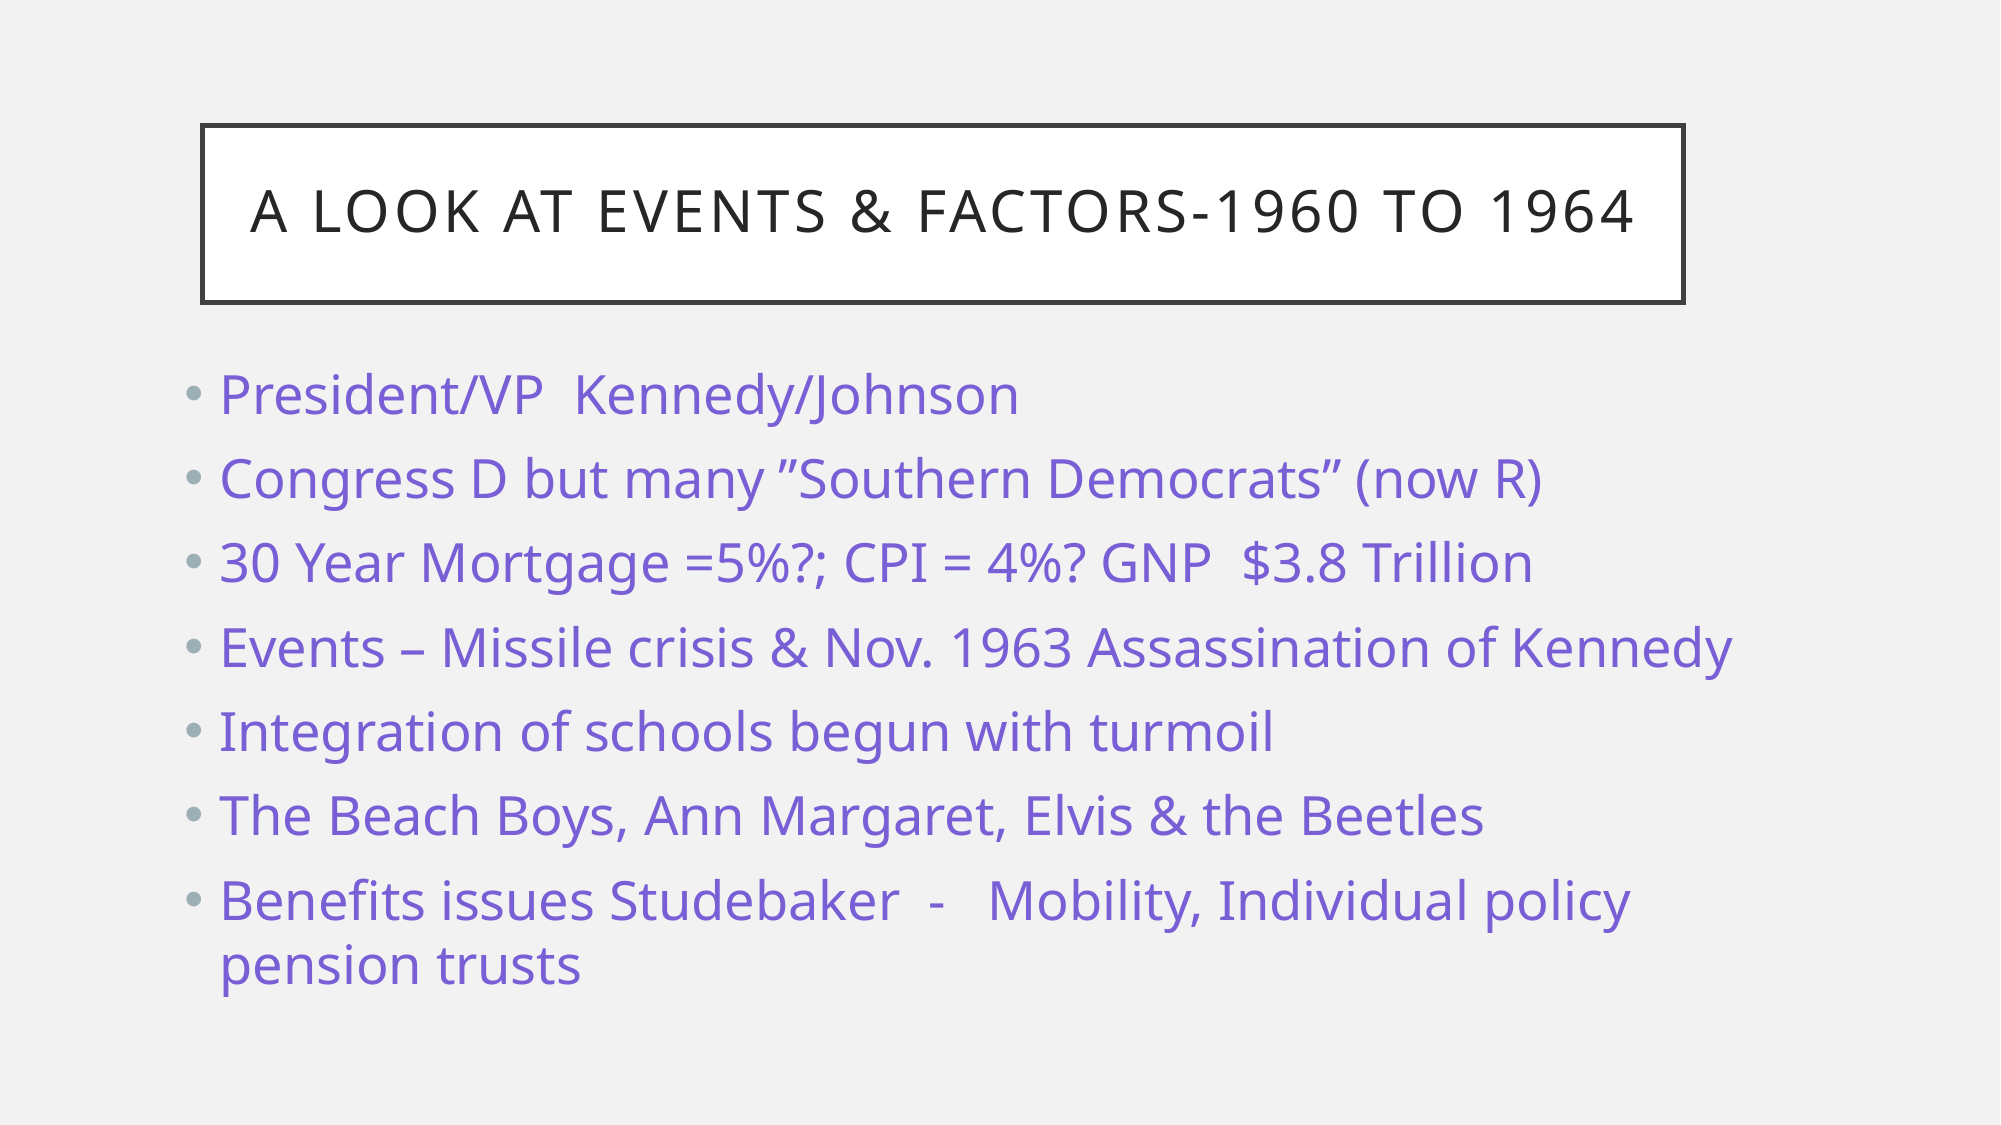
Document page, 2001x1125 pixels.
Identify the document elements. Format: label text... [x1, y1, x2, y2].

list President/VP Kennedy/Johnson Congress D but many ”Southern Democrats” (now R) 30 Year Mortgage =5%?; CPI = 4%? GNP $3.8 Trillion Events – Missile crisis & Nov. 1963 Assassination of Kennedy Integration of schools begun with turmoil The Beach Boys, Ann Margaret, Elvis & the Beetles Benefits issues Studebaker - Mobility, Individual policy pension trusts [169, 352, 1762, 1062]
title A LOOK AT EVENTS & FACTORS-1960 to 1964 [200, 123, 1686, 305]
